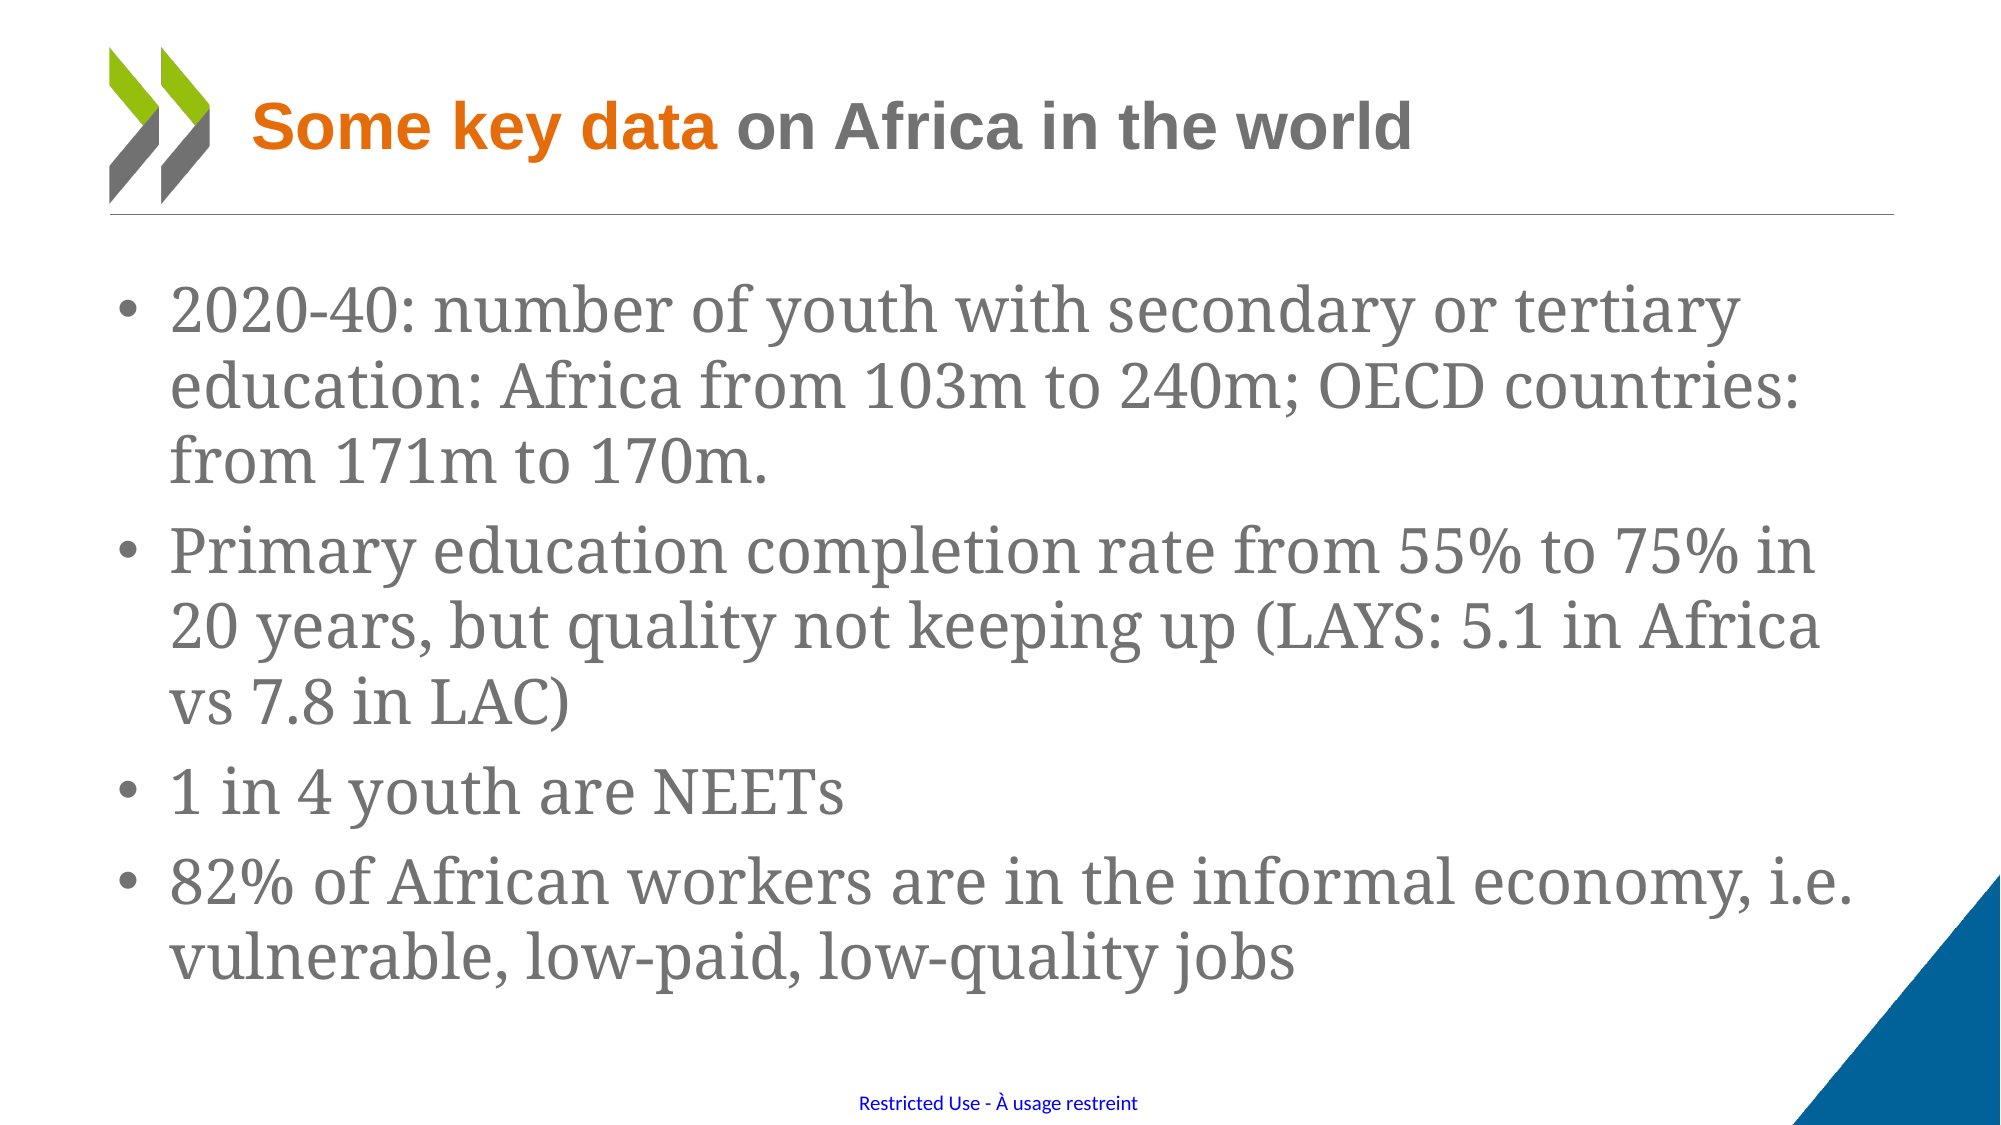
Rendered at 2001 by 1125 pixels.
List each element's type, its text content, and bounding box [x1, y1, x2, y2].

list 2020-40: number of youth with secondary or tertiary education: Africa from 103m to 240m; OECD countries: from 171m to 170m. Primary education completion rate from 55% to 75% in 20 years, but quality not keeping up (LAYS: 5.1 in Africa vs 7.8 in LAC) 1 in 4 youth are NEETs 82% of African workers are in the informal economy, i.e. vulnerable, low-paid, low-quality jobs [102, 262, 1900, 1006]
picture [1792, 874, 2000, 1125]
title Some key data on Africa in the world [236, 38, 1859, 207]
